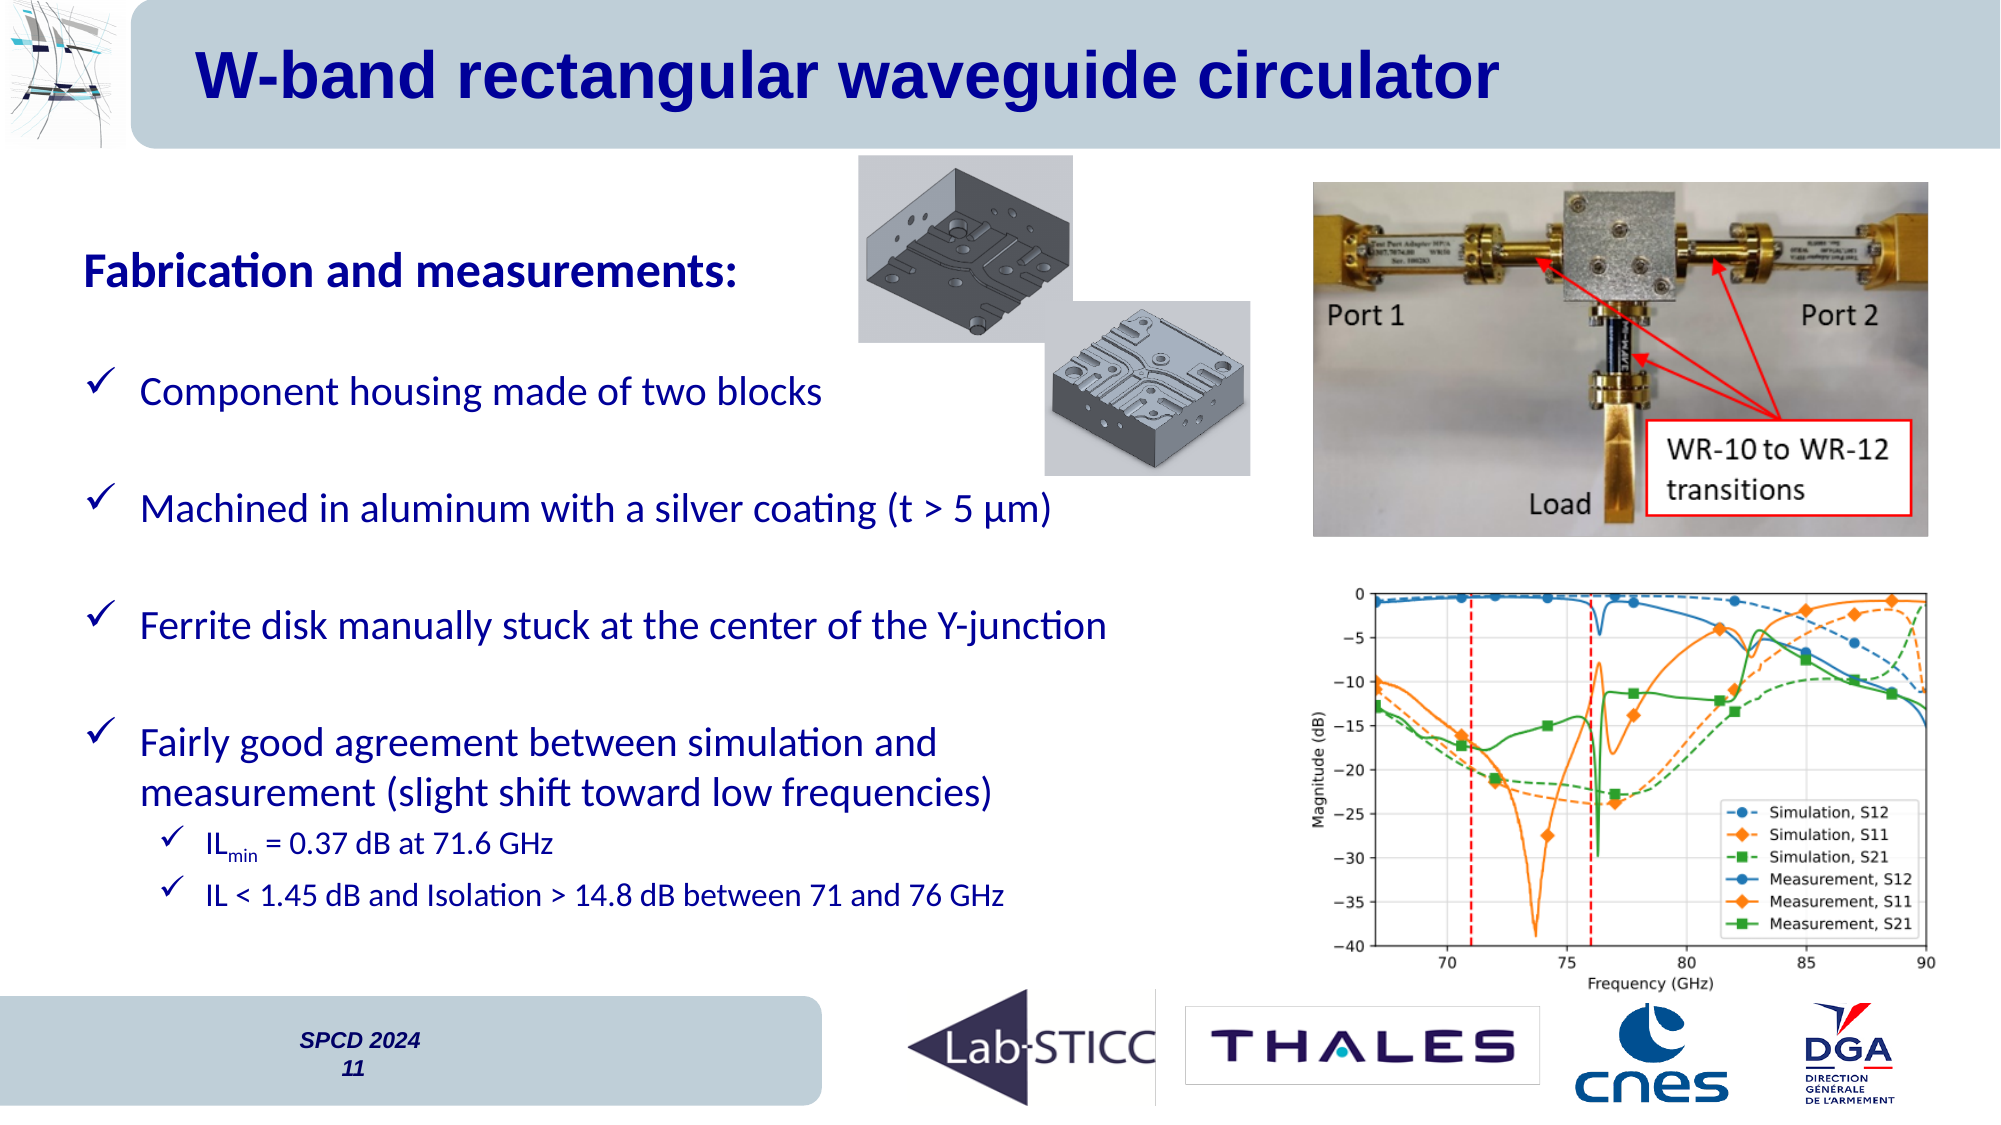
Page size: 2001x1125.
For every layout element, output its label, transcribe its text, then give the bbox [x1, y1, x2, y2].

picture [858, 154, 1251, 477]
text_box Fabrication and measurements: Component housing made of two blocks Machined in aluminum with a silver coating (t > 5 µm) Ferrite disk manually stuck at the center of the Y-junction Fairly good agreement between simulation and measurement (slight shift toward low frequencies) ILmin = 0.37 dB at 71.6 GHz IL < 1.45 dB and Isolation > 14.8 dB between 71 and 76 GHz [68, 229, 1129, 966]
picture [907, 576, 1947, 1110]
title W-band rectangular waveguide circulator [192, 0, 1652, 144]
picture [1307, 182, 1936, 543]
